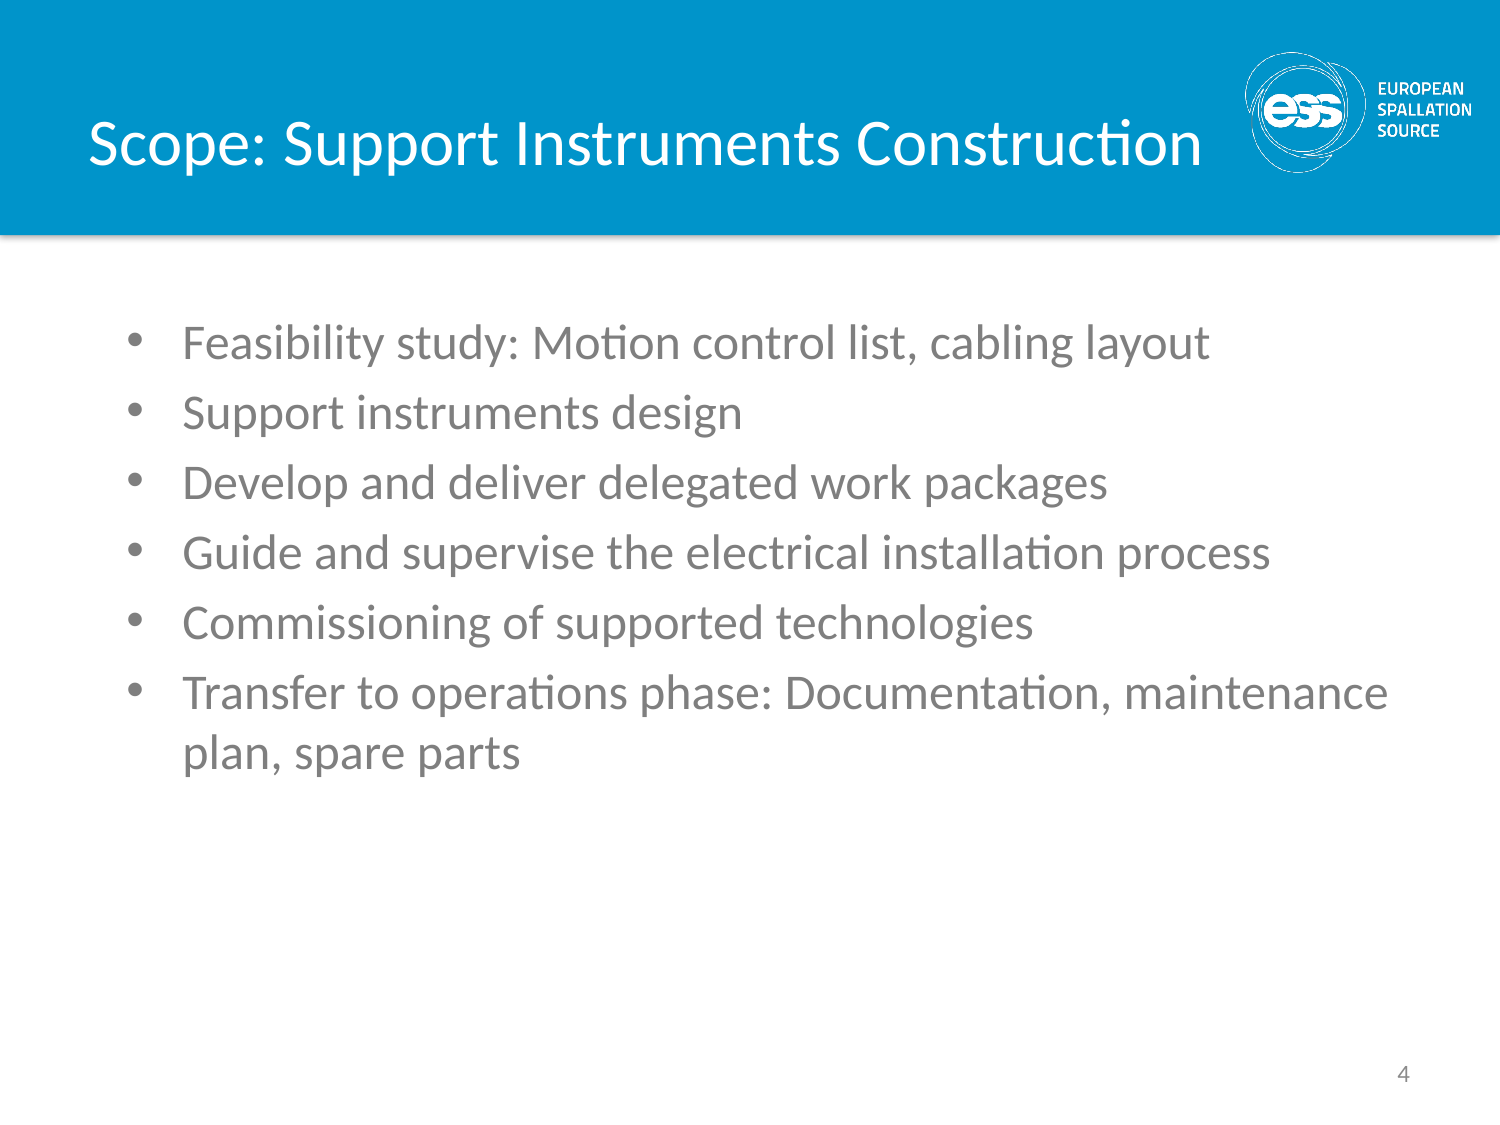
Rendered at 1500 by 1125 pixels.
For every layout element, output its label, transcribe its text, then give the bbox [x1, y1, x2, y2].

title Scope: Support Instruments Construction [75, 45, 1247, 233]
picture [1264, 94, 1342, 127]
picture [1379, 83, 1385, 94]
picture [1398, 109, 1406, 115]
picture [1443, 86, 1450, 93]
picture [1409, 104, 1415, 115]
picture [1418, 104, 1423, 115]
list Feasibility study: Motion control list, cabling layout Support instruments design Develop and deliver delegated work packages Guide and supervise the electrical installation process Commissioning of supported technologies Transfer to operations phase: Documentation, maintenance plan, spare parts [112, 302, 1436, 1046]
picture [1389, 104, 1393, 115]
picture [1436, 104, 1444, 115]
picture [1400, 83, 1407, 94]
picture [1432, 125, 1438, 136]
slide_number 4 [1074, 1042, 1425, 1103]
picture [1454, 83, 1458, 94]
picture [1422, 125, 1428, 134]
picture [1423, 83, 1430, 94]
